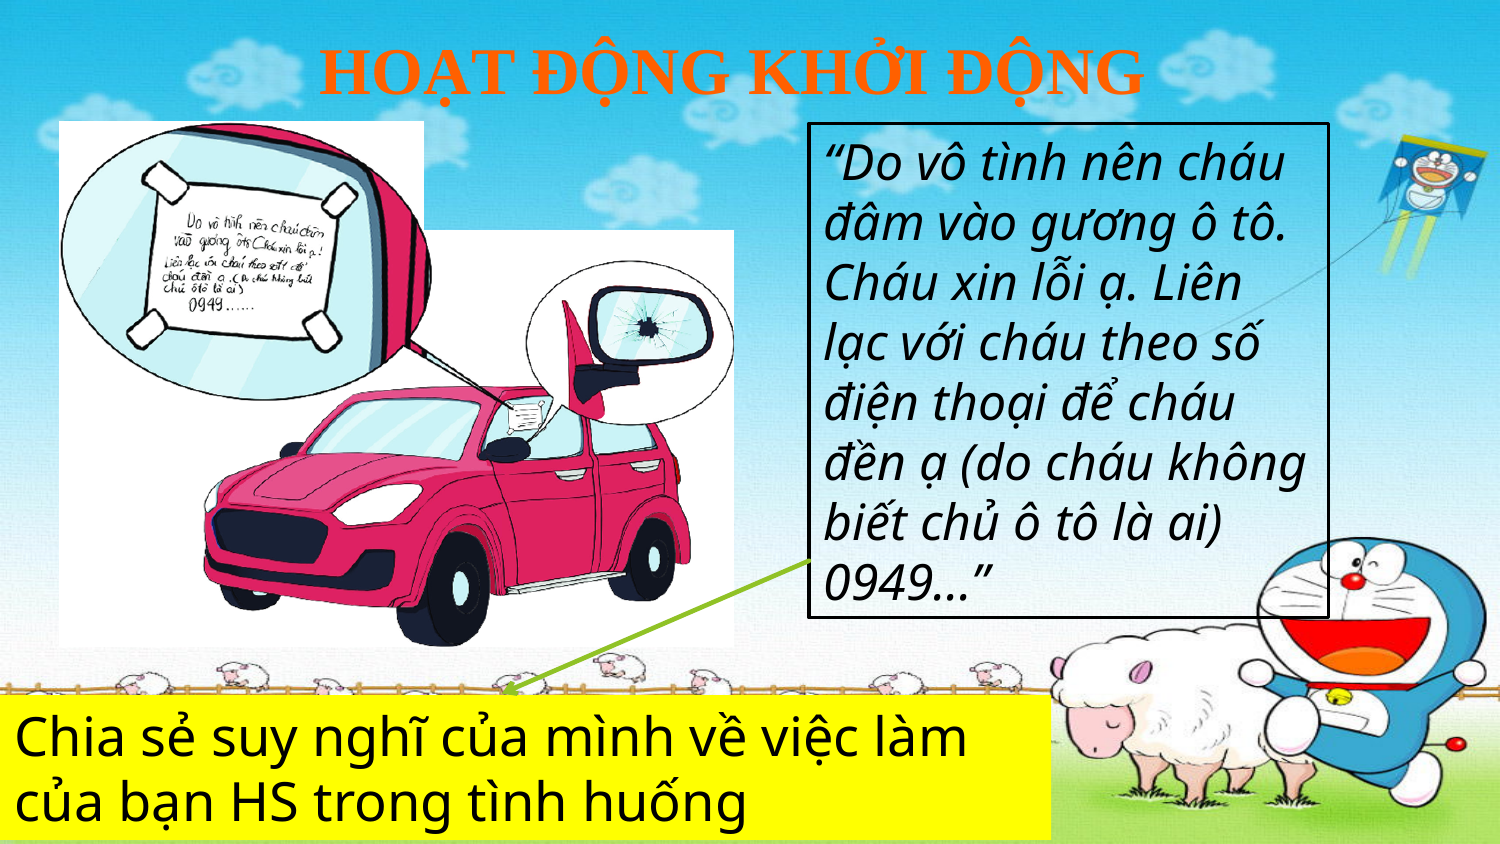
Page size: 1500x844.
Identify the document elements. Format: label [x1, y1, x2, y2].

list [0, 0, 1500, 844]
text_box [501, 560, 810, 694]
picture [58, 120, 735, 647]
